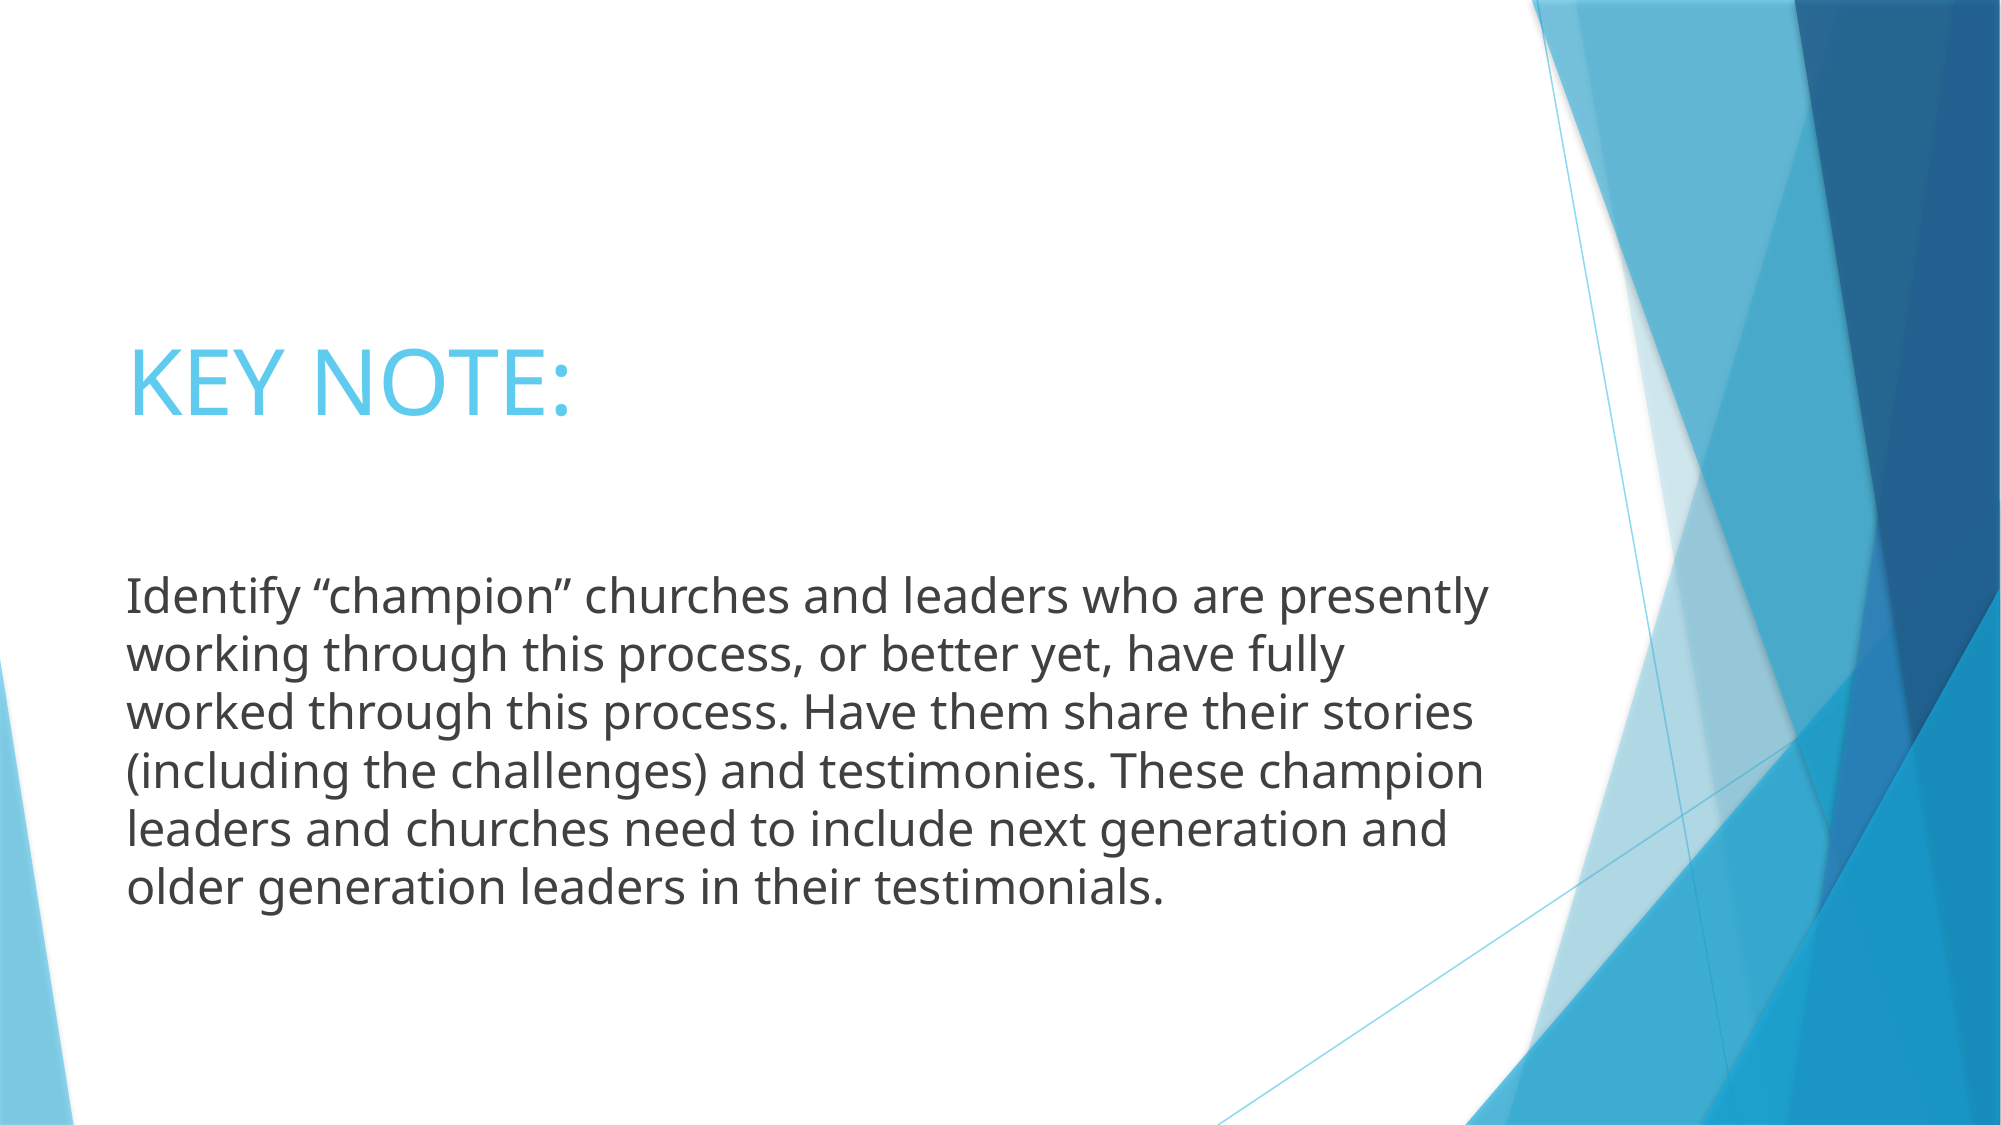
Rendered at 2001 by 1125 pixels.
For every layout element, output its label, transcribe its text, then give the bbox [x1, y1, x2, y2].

title KEY NOTE: [111, 99, 1522, 557]
list Identify “champion” churches and leaders who are presently working through this process, or better yet, have fully worked through this process. Have them share their stories (including the challenges) and testimonies. These champion leaders and churches need to include next generation and older generation leaders in their testimonials. [111, 557, 1522, 926]
